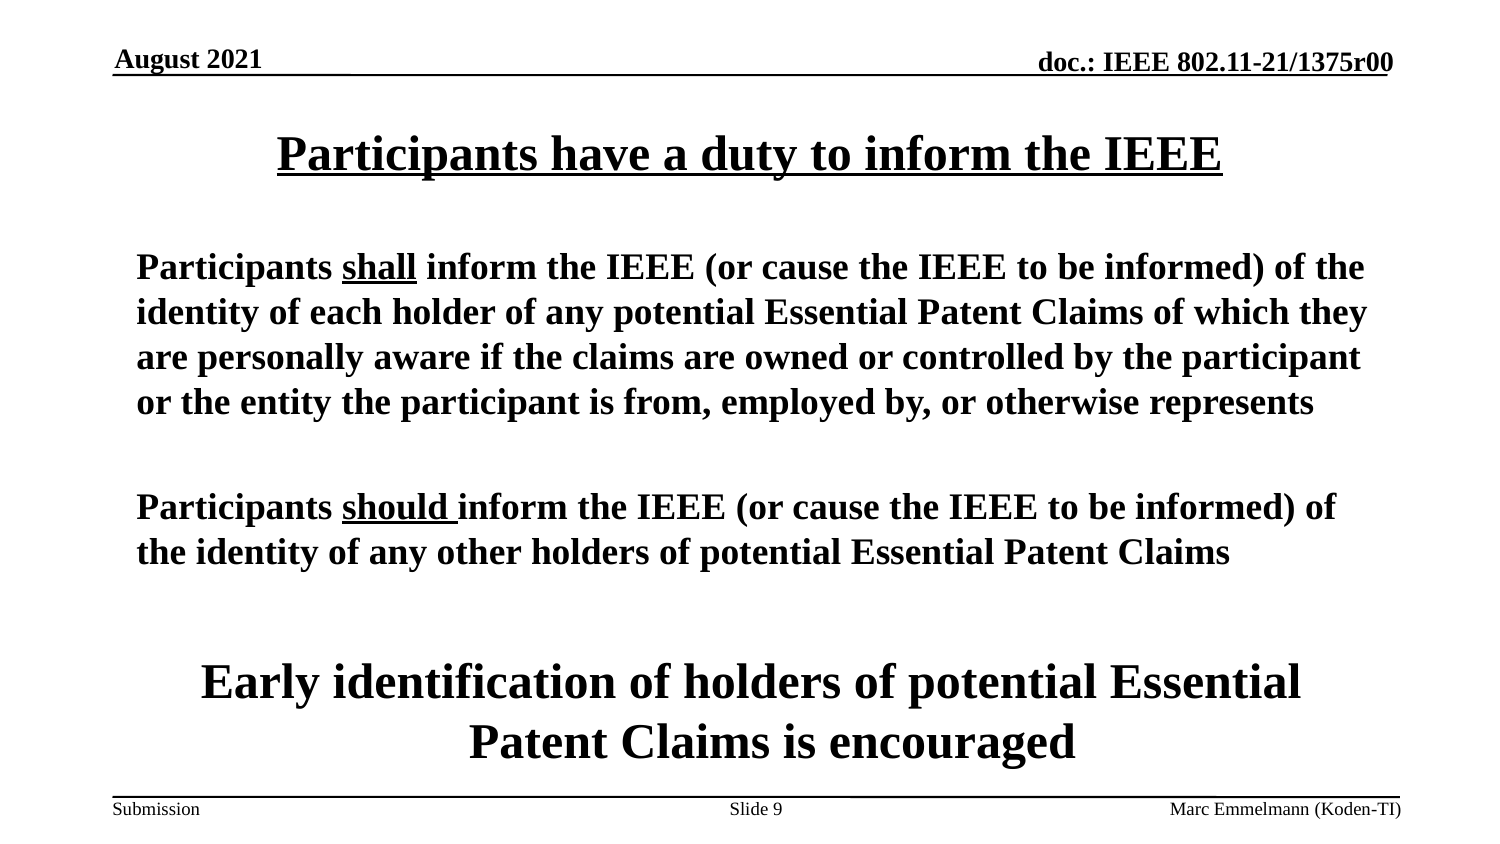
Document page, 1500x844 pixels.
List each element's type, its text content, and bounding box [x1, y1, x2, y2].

slide_number Slide 9 [712, 796, 800, 842]
list Participants shall inform the IEEE (or cause the IEEE to be informed) of the identity of each holder of any potential Essential Patent Claims of which they are personally aware if the claims are owned or controlled by the participant or the entity the participant is from, employed by, or otherwise represents Participants should inform the IEEE (or cause the IEEE to be informed) of the identity of any other holders of potential Essential Patent Claims Early identification of holders of potential Essential Patent Claims is encouraged [114, 234, 1390, 741]
title Participants have a duty to inform the IEEE [112, 84, 1388, 216]
footer Marc Emmelmann (Koden-TI) [878, 796, 1402, 820]
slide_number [114, 40, 423, 75]
